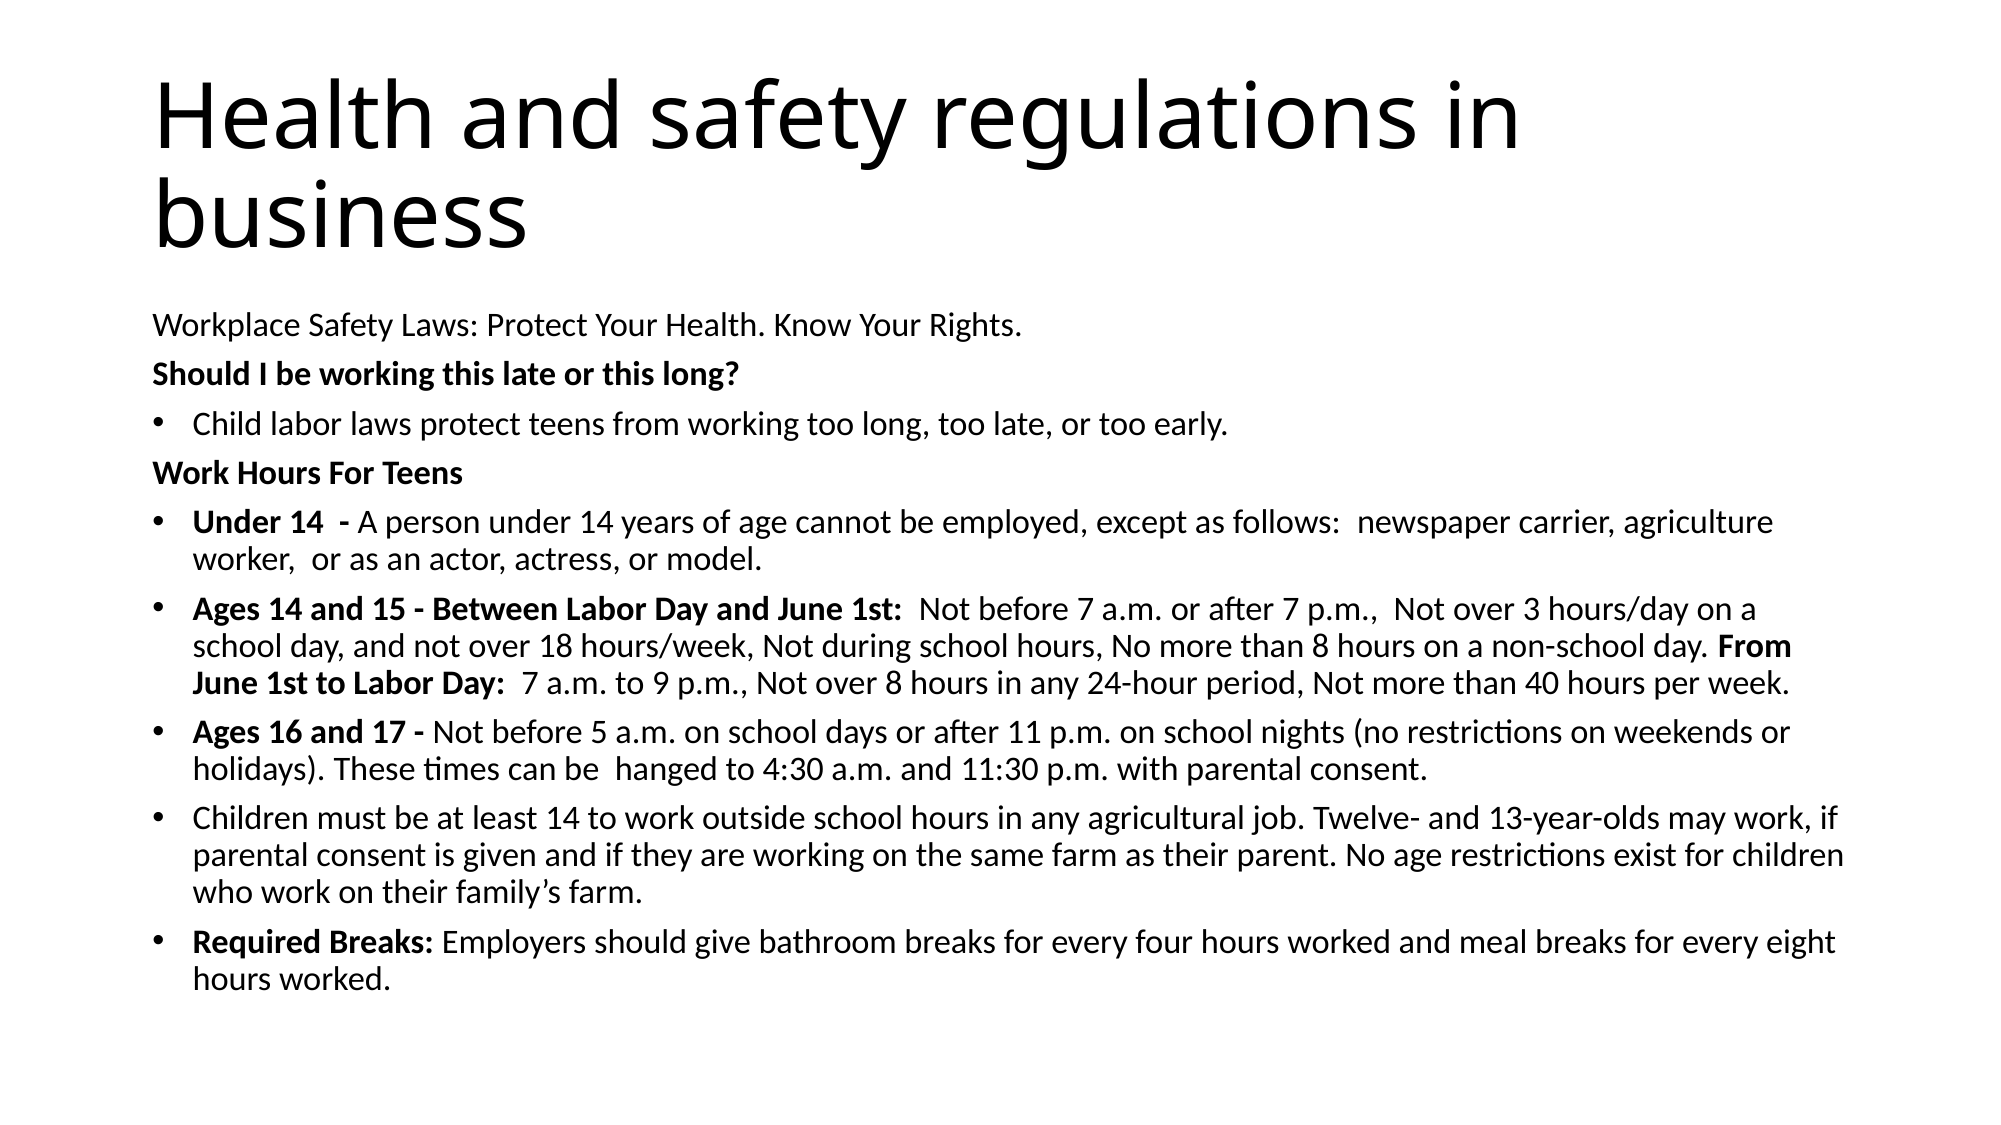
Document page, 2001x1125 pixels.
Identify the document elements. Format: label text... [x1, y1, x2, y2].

title Health and safety regulations in business [137, 59, 1863, 278]
list Workplace Safety Laws: Protect Your Health. Know Your Rights. Should I be working this late or this long? Child labor laws protect teens from working too long, too late, or too early. Work Hours For Teens Under 14 - A person under 14 years of age cannot be employed, except as follows: newspaper carrier, agriculture worker, or as an actor, actress, or model. Ages 14 and 15 - Between Labor Day and June 1st: Not before 7 a.m. or after 7 p.m., Not over 3 hours/day on a school day, and not over 18 hours/week, Not during school hours, No more than 8 hours on a non-school day. From June 1st to Labor Day: 7 a.m. to 9 p.m., Not over 8 hours in any 24-hour period, Not more than 40 hours per week. Ages 16 and 17 - Not before 5 a.m. on school days or after 11 p.m. on school nights (no restrictions on weekends or holidays). These times can be hanged to 4:30 a.m. and 11:30 p.m. with parental consent. Children must be at least 14 to work outside school hours in any agricultural job. Twelve- and 13-year-olds may work, if parental consent is given and if they are working on the same farm as their parent. No age restrictions exist for children who work on their family’s farm. Required Breaks: Employers should give bathroom breaks for every four hours worked and meal breaks for every eight hours worked. [137, 299, 1863, 1014]
